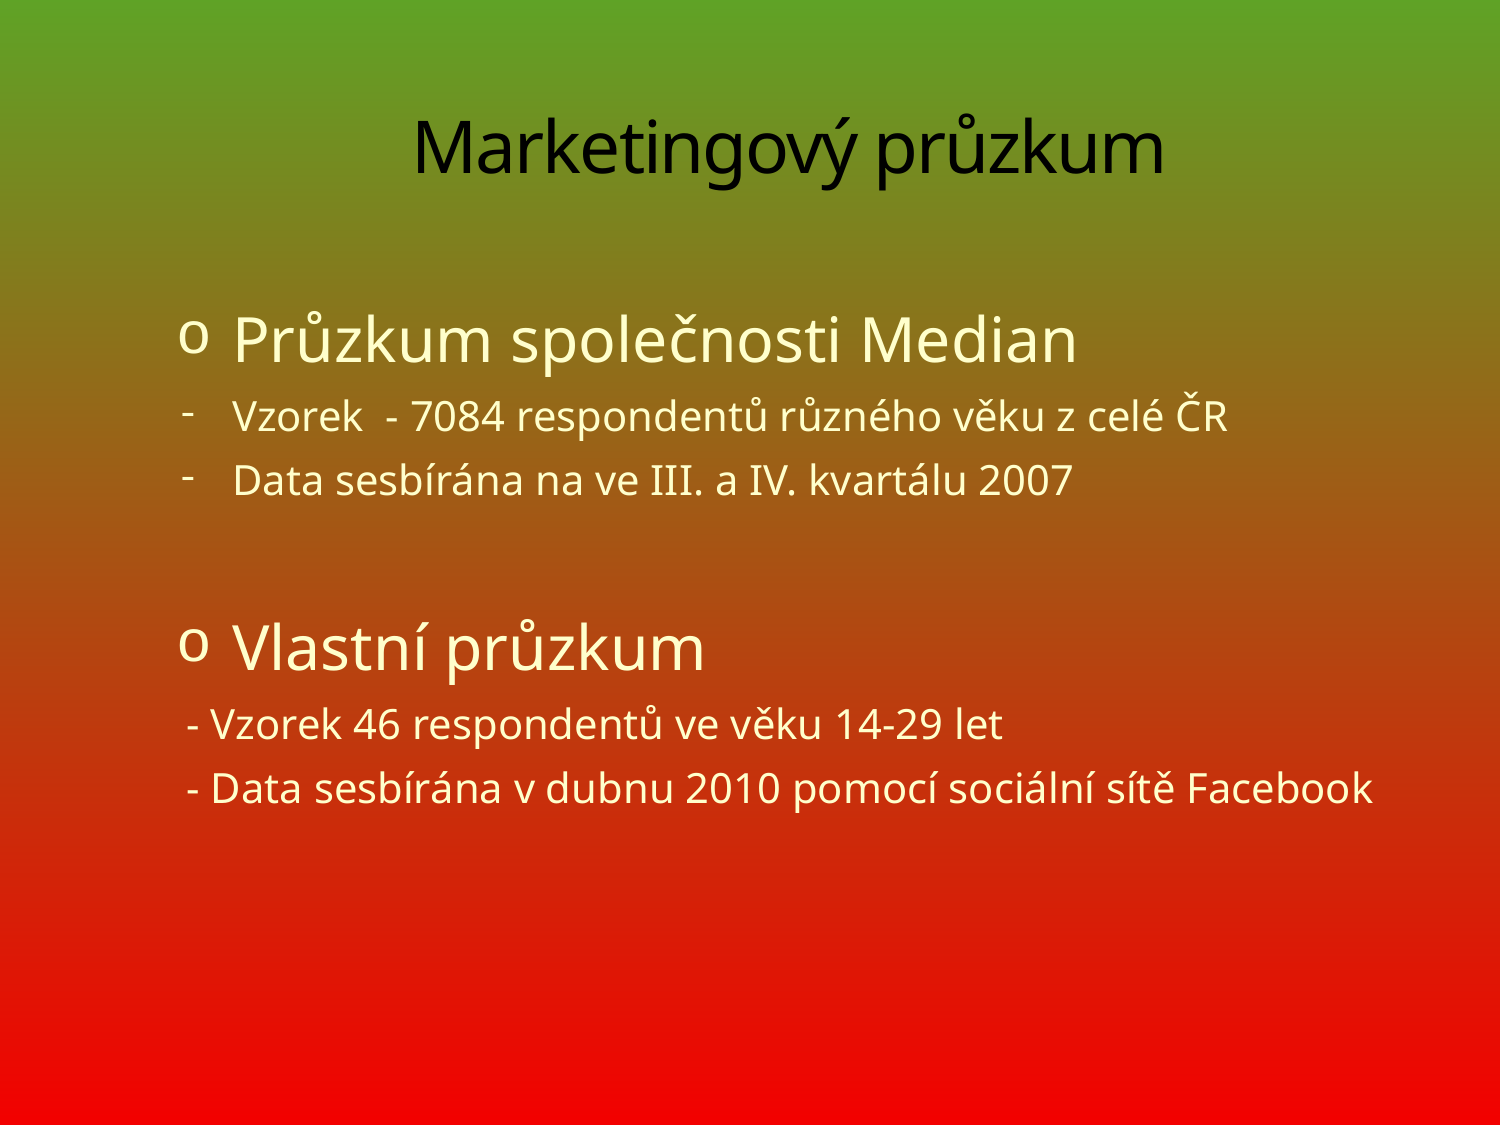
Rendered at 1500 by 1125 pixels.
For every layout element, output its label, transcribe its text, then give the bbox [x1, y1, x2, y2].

list Průzkum společnosti Median Vzorek - 7084 respondentů různého věku z celé ČR Data sesbírána na ve III. a IV. kvartálu 2007 Vlastní průzkum - Vzorek 46 respondentů ve věku 14-29 let - Data sesbírána v dubnu 2010 pomocí sociální sítě Facebook [150, 292, 1425, 1043]
text_box Marketingový průzkum [152, 93, 1428, 198]
